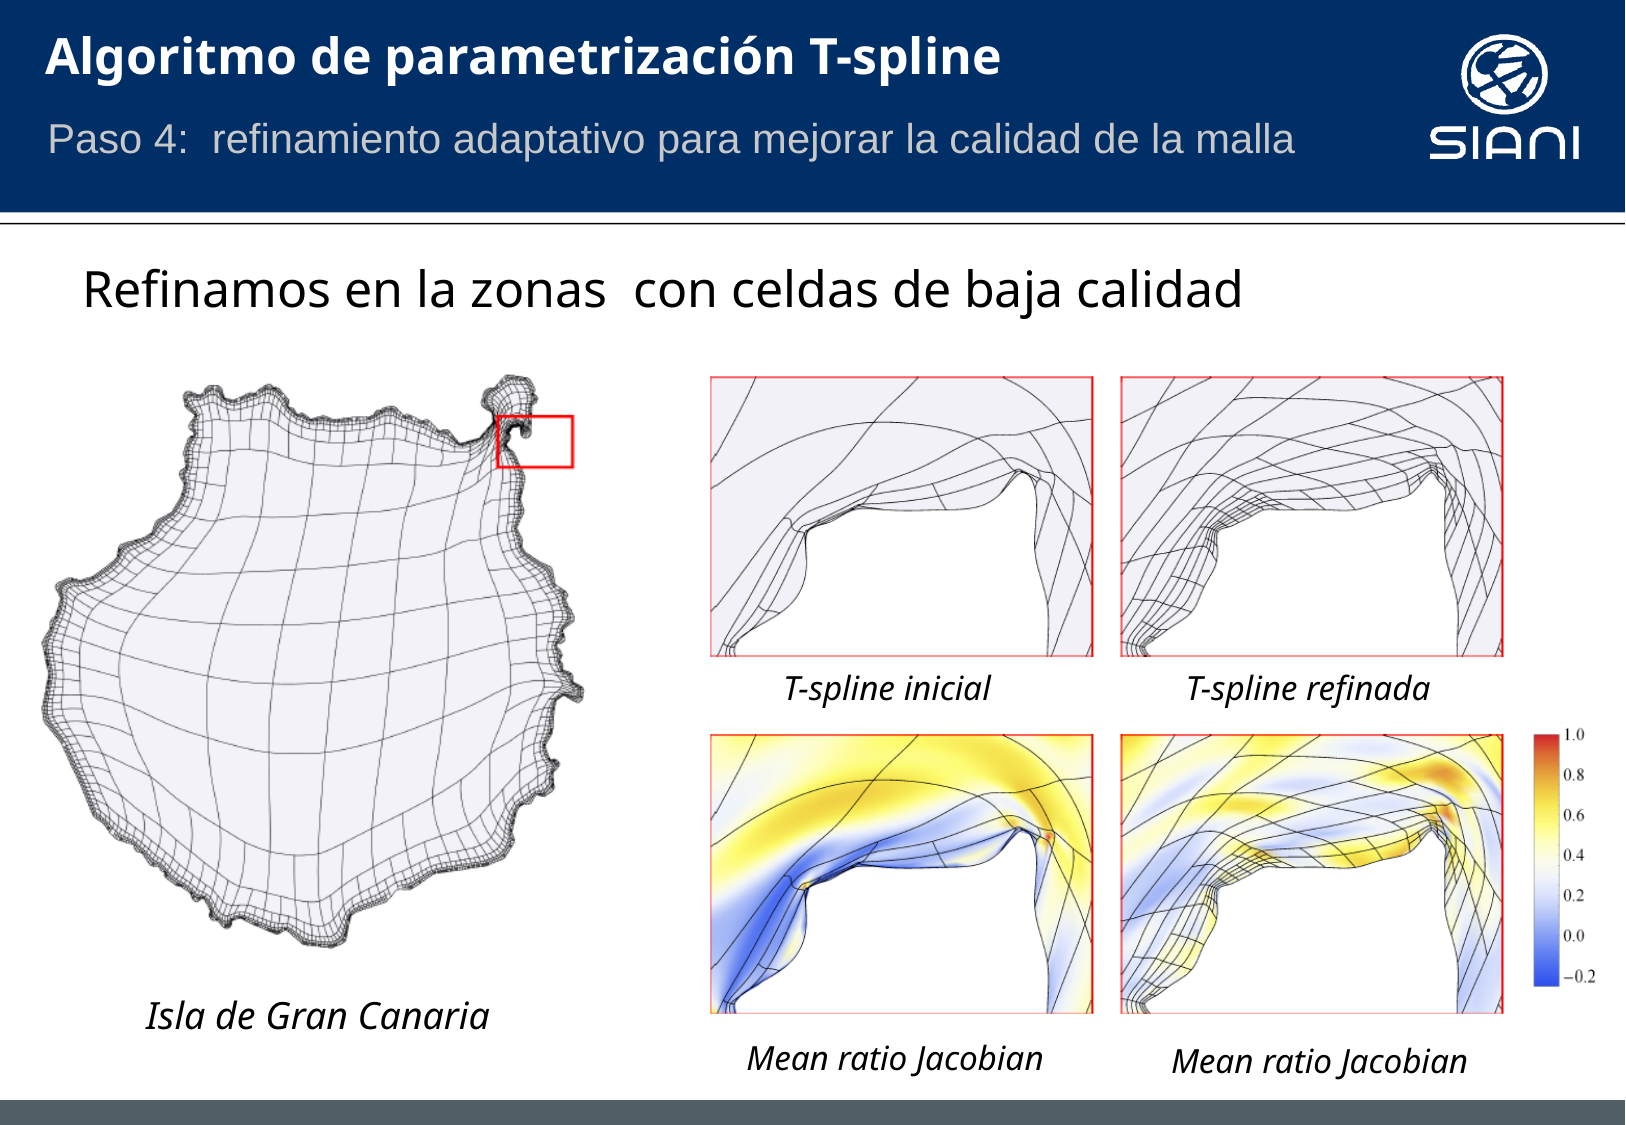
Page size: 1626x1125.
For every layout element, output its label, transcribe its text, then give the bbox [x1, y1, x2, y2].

text_box Refinamos en la zonas con celdas de baja calidad [67, 249, 1260, 325]
text_box Algoritmo de parametrización T-spline [30, 16, 1234, 112]
picture [1401, 22, 1606, 171]
picture [700, 369, 1618, 1020]
text_box Mean ratio Jacobian [1156, 1032, 1582, 1088]
text_box Isla de Gran Canaria [131, 984, 557, 1045]
text_box Mean ratio Jacobian [731, 1029, 1157, 1085]
text_box Paso 4: refinamiento adaptativo para mejorar la calidad de la malla [32, 117, 1354, 168]
picture [0, 367, 619, 953]
